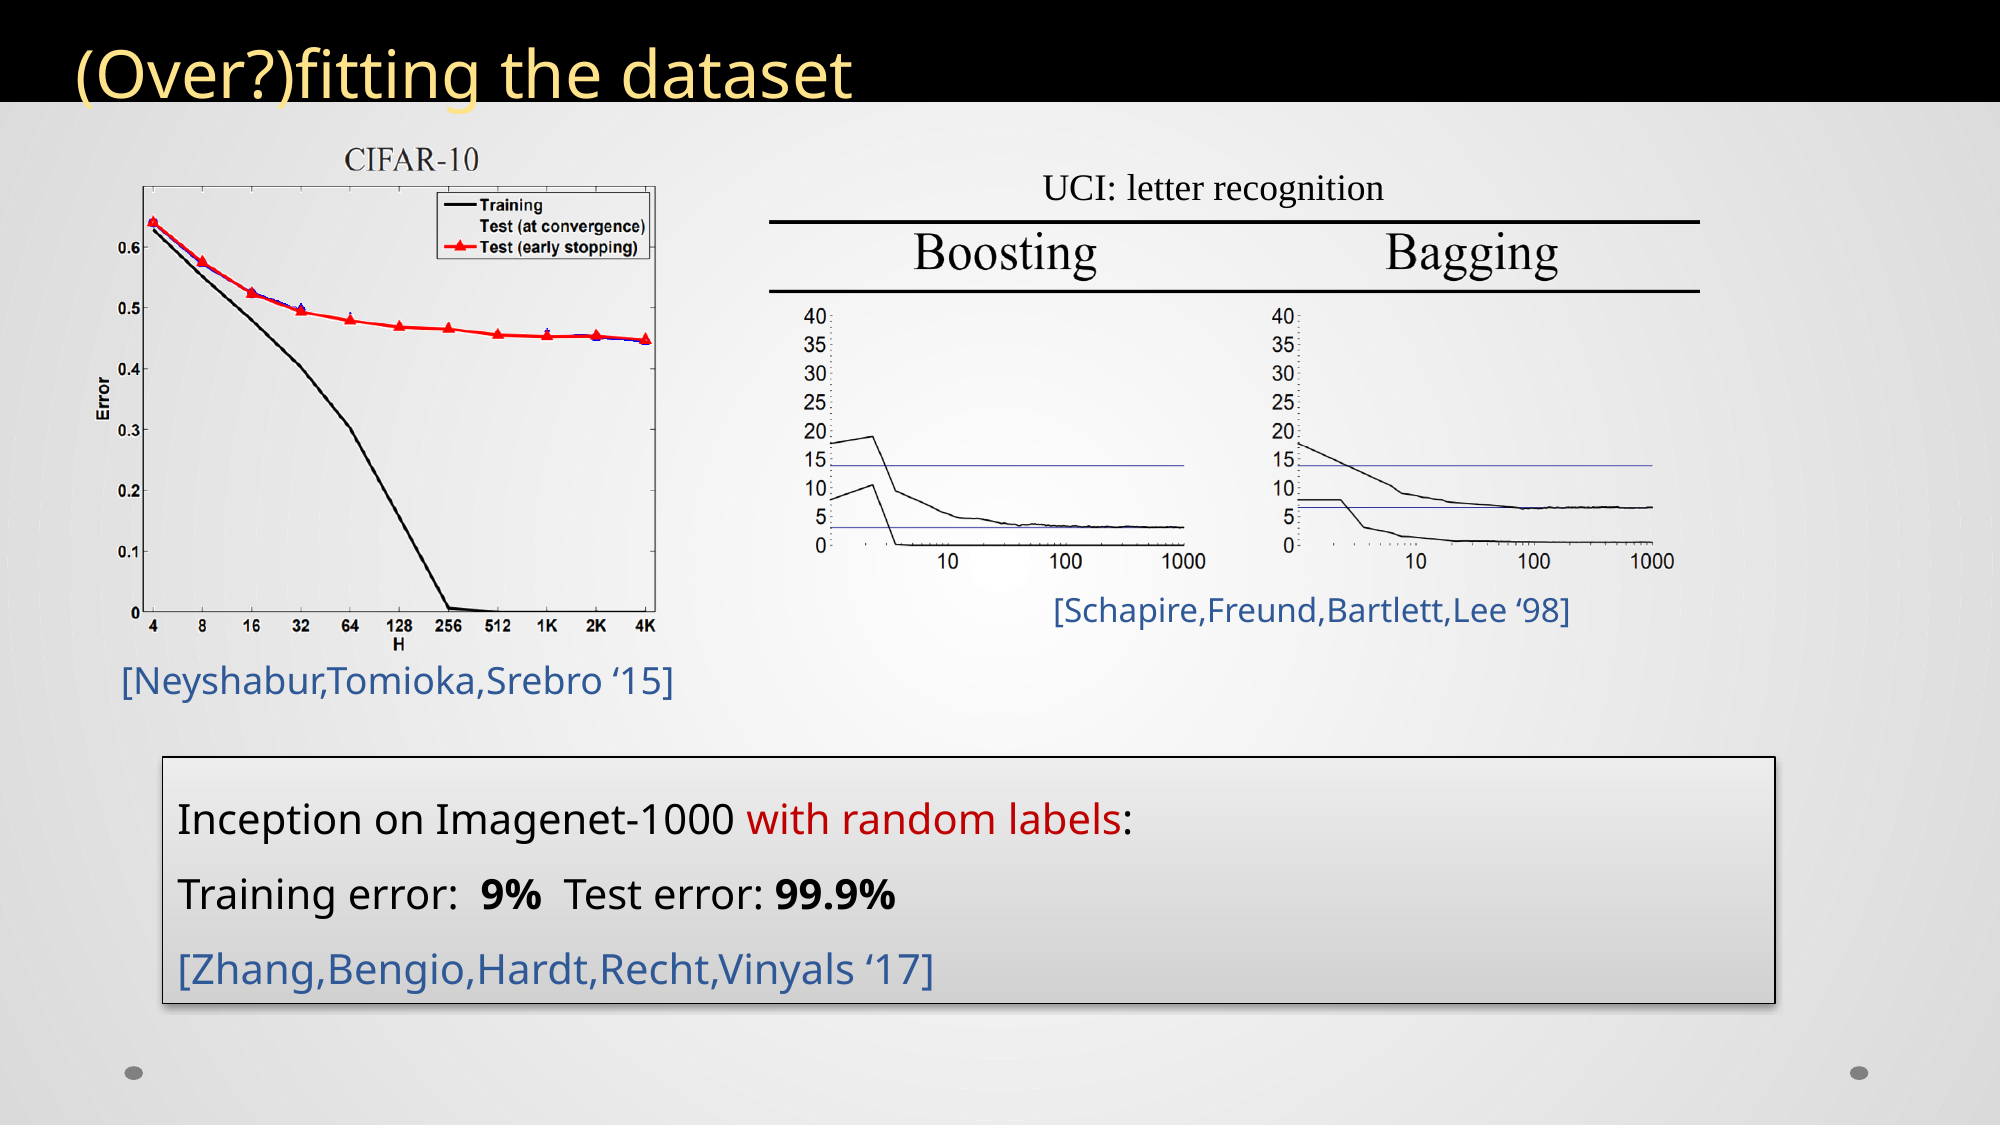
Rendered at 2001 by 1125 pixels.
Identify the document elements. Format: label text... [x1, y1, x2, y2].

text_box Inception on Imagenet-1000 with random labels: Training error: 9% Test error: 99.9% [Zhang,Bengio,Hardt,Recht,Vinyals ‘17] [162, 756, 1776, 1004]
title (Over?)fitting the dataset [0, 0, 2000, 102]
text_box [762, 154, 1701, 639]
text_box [62, 128, 1313, 705]
